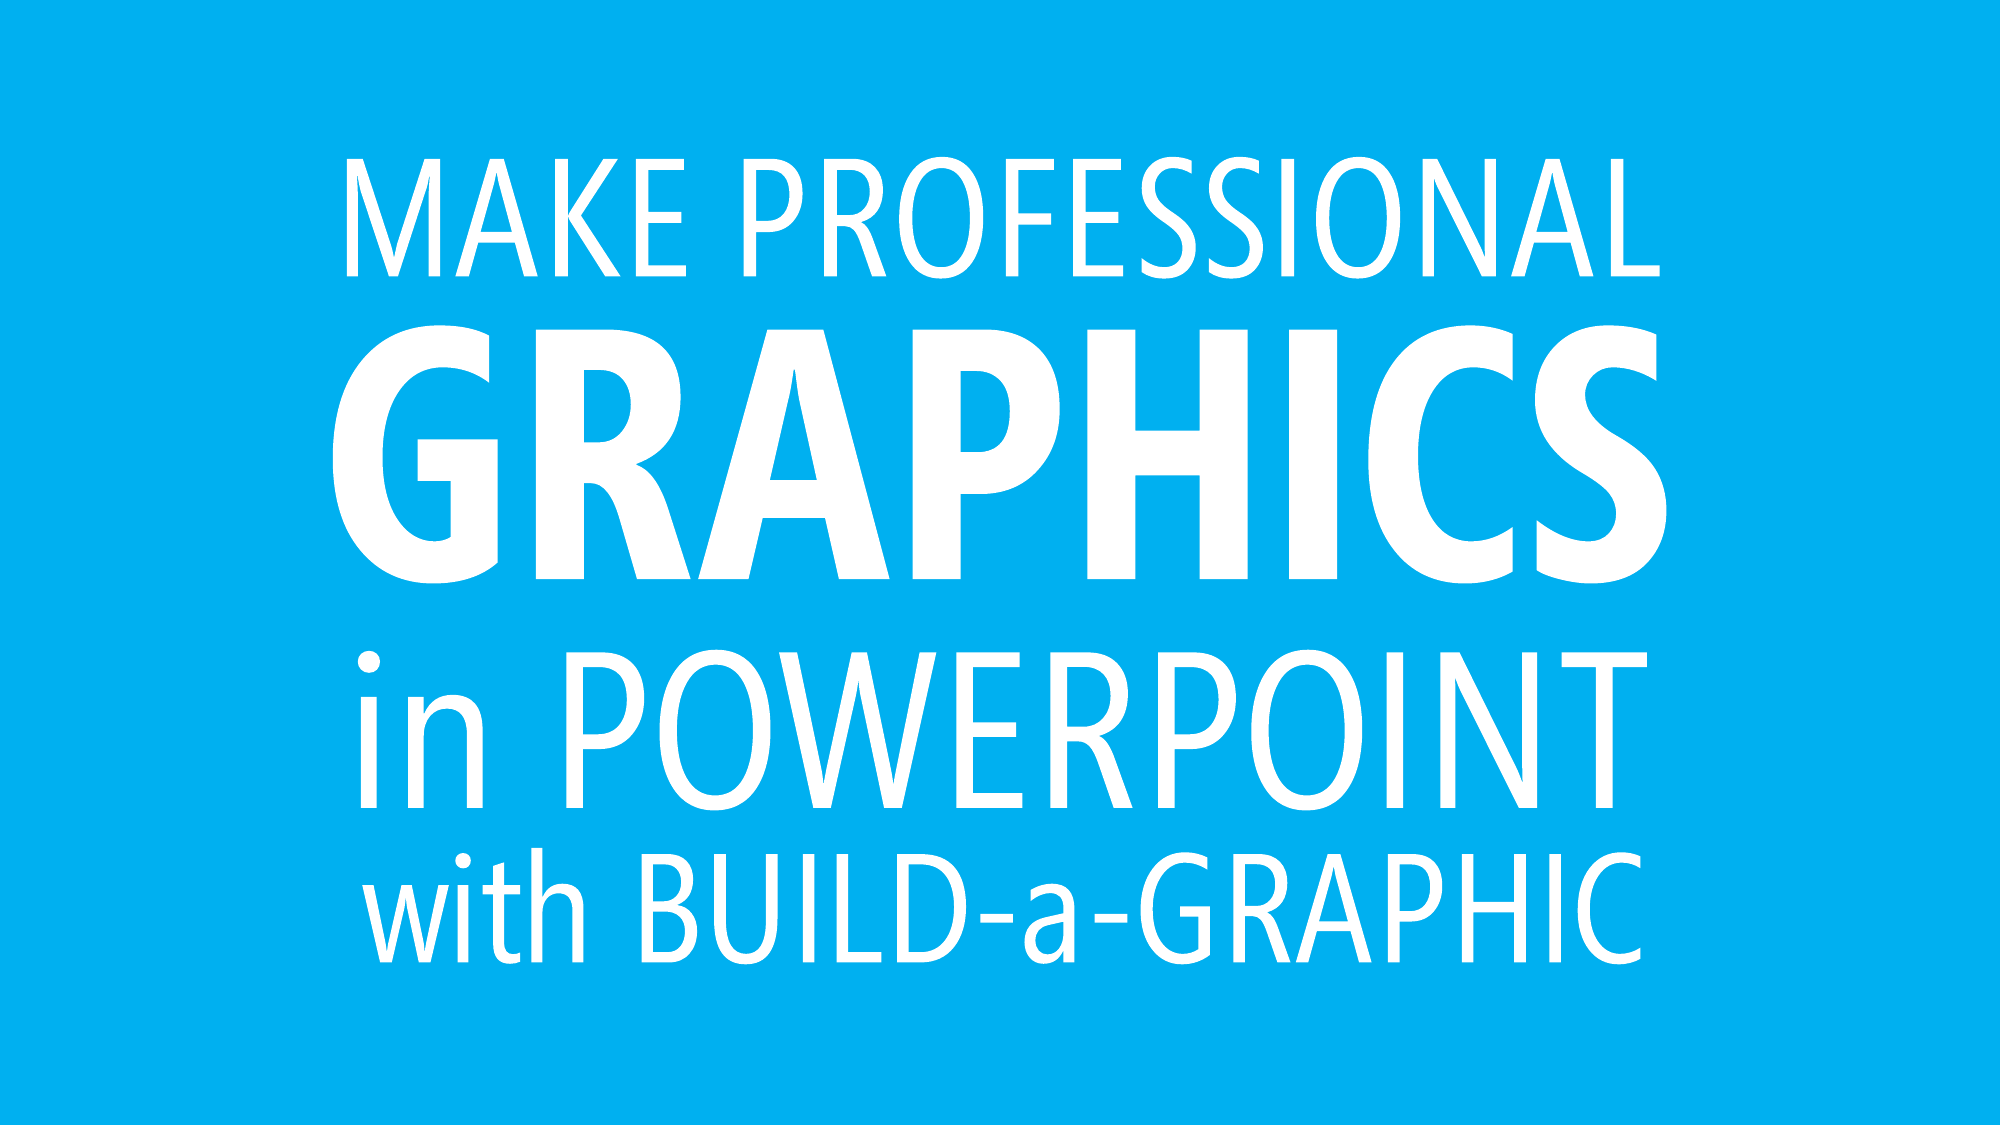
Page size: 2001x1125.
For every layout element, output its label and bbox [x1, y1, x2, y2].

text_box [777, 651, 938, 809]
text_box [331, 324, 499, 585]
text_box [534, 328, 693, 581]
text_box [836, 853, 882, 963]
text_box [456, 884, 470, 963]
text_box [1250, 648, 1364, 812]
text_box [1086, 328, 1249, 580]
text_box [1280, 158, 1295, 278]
text_box [1005, 158, 1055, 278]
text_box [713, 853, 779, 966]
text_box [1232, 853, 1293, 964]
text_box [1367, 324, 1514, 585]
text_box [1561, 651, 1648, 809]
text_box [1023, 882, 1076, 965]
text_box [360, 884, 451, 964]
text_box [454, 852, 472, 870]
text_box [1576, 851, 1642, 966]
text_box [898, 155, 985, 280]
text_box [1610, 158, 1661, 278]
text_box [565, 651, 646, 809]
text_box [1094, 913, 1128, 924]
text_box [640, 853, 699, 964]
text_box [356, 649, 382, 674]
text_box [658, 648, 772, 812]
text_box [1288, 328, 1338, 580]
text_box [1140, 155, 1197, 280]
text_box [1139, 851, 1211, 966]
text_box [1533, 324, 1668, 585]
text_box [1207, 155, 1264, 280]
text_box [1461, 853, 1527, 963]
text_box [406, 693, 484, 809]
text_box [802, 853, 816, 963]
text_box [1421, 157, 1498, 278]
text_box [1049, 651, 1135, 809]
text_box [1315, 155, 1402, 280]
text_box [1386, 651, 1404, 809]
text_box [554, 157, 623, 278]
text_box [742, 157, 804, 278]
text_box [0, 0, 2000, 1125]
text_box [896, 853, 968, 964]
text_box [823, 157, 888, 278]
text_box [911, 328, 1061, 581]
text_box [1156, 651, 1237, 809]
text_box [1072, 158, 1124, 278]
text_box [1439, 651, 1539, 809]
text_box [1548, 853, 1562, 963]
text_box [1509, 157, 1595, 278]
text_box [1294, 853, 1373, 964]
text_box [481, 860, 522, 965]
text_box [955, 651, 1023, 809]
text_box [635, 158, 687, 278]
text_box [979, 913, 1014, 924]
text_box [360, 696, 378, 809]
text_box [530, 846, 585, 964]
text_box [1386, 853, 1444, 964]
text_box [345, 157, 442, 278]
text_box [453, 157, 540, 278]
text_box [696, 328, 891, 581]
